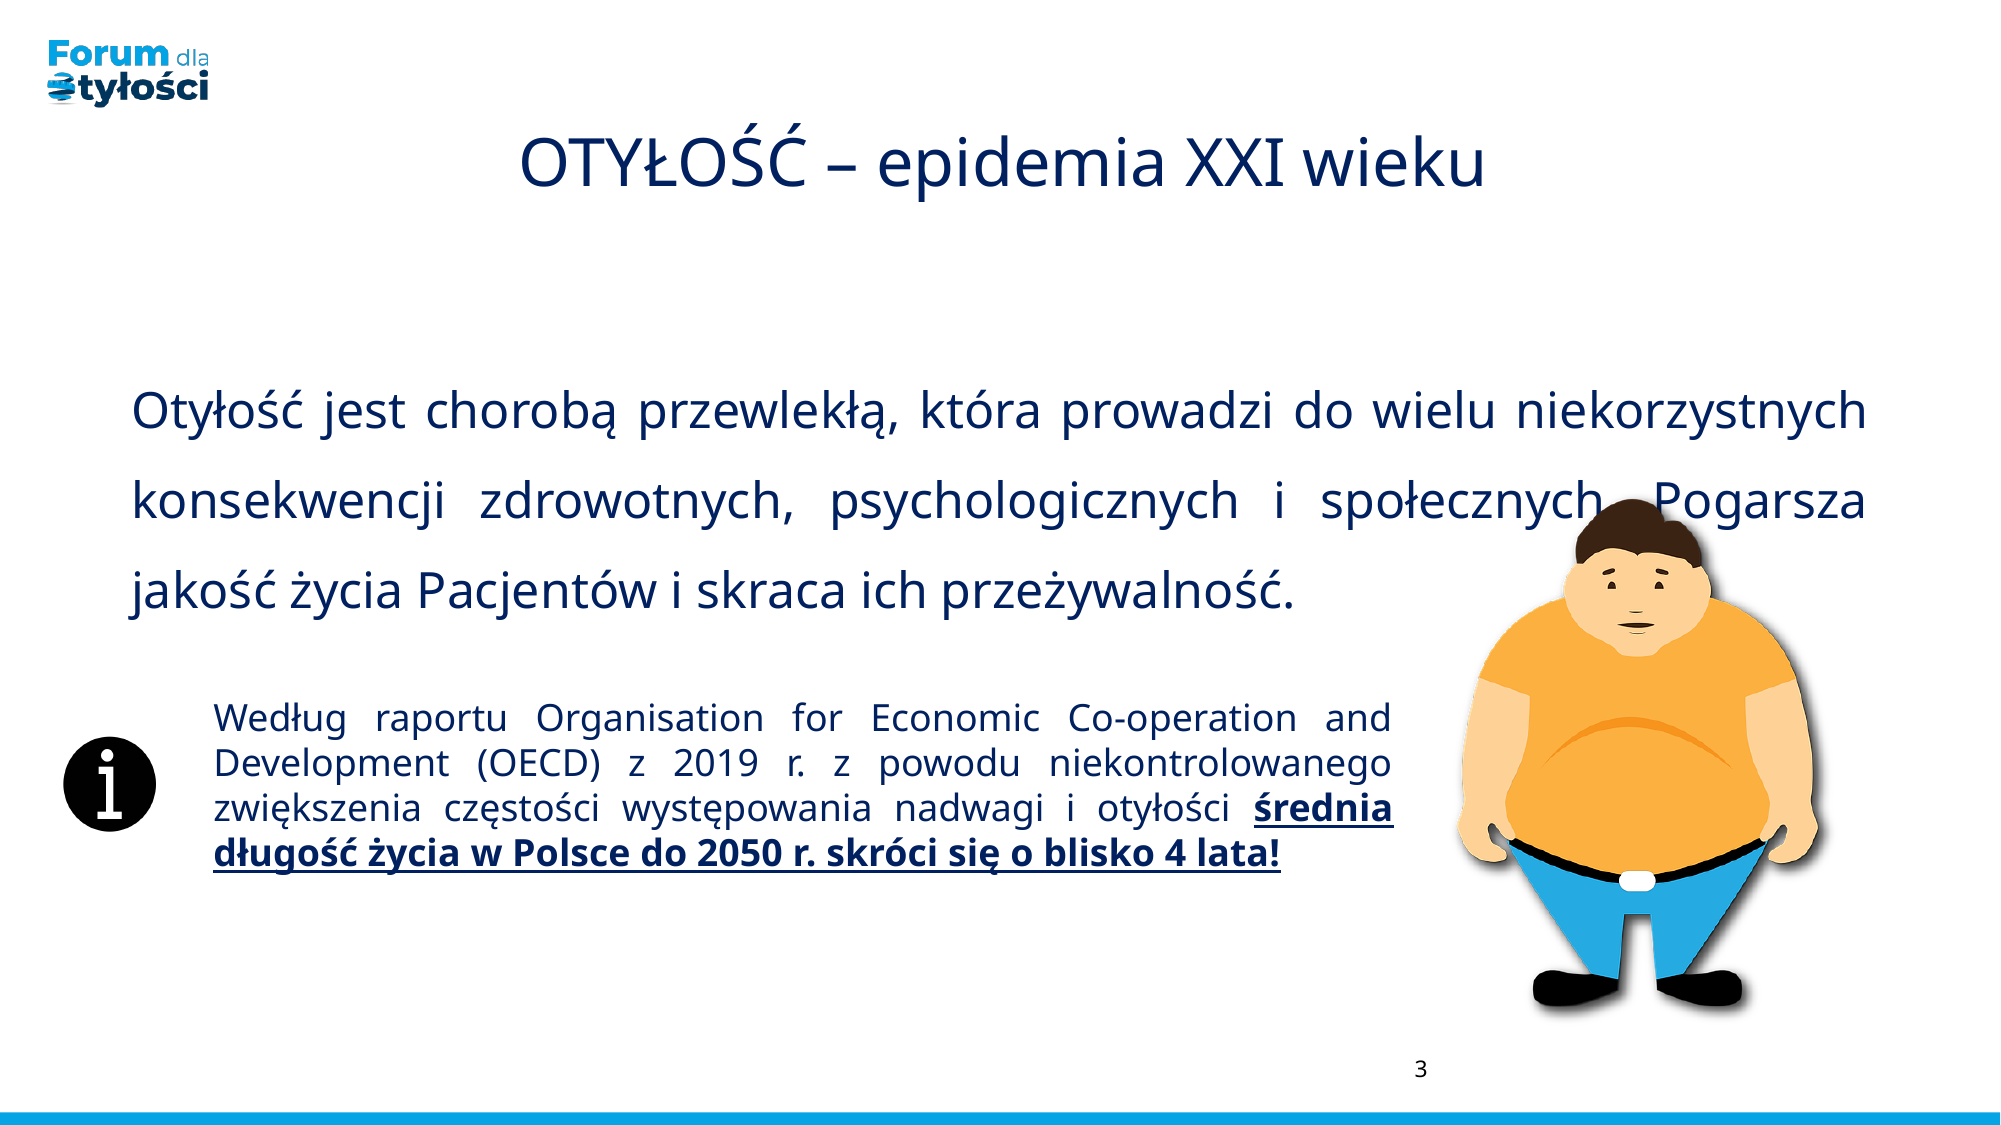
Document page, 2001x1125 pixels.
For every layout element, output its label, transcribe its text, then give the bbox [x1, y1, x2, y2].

picture [1446, 488, 1840, 1028]
text_box Według raportu Organisation for Economic Co-operation and Development (OECD) z 2019 r. z powodu niekontrolowanego zwiększenia częstości występowania nadwagi i otyłości średnia długość życia w Polsce do 2050 r. skróci się o blisko 4 lata! [201, 682, 1406, 886]
list Otyłość jest chorobą przewlekłą, która prowadzi do wielu niekorzystnych konsekwencji zdrowotnych, psychologicznych i społecznych. Pogarsza jakość życia Pacjentów i skraca ich przeżywalność. [118, 214, 1882, 1014]
picture [50, 724, 168, 845]
title OTYŁOŚĆ – epidemia XXI wieku [201, 103, 1806, 214]
picture [40, 40, 208, 108]
